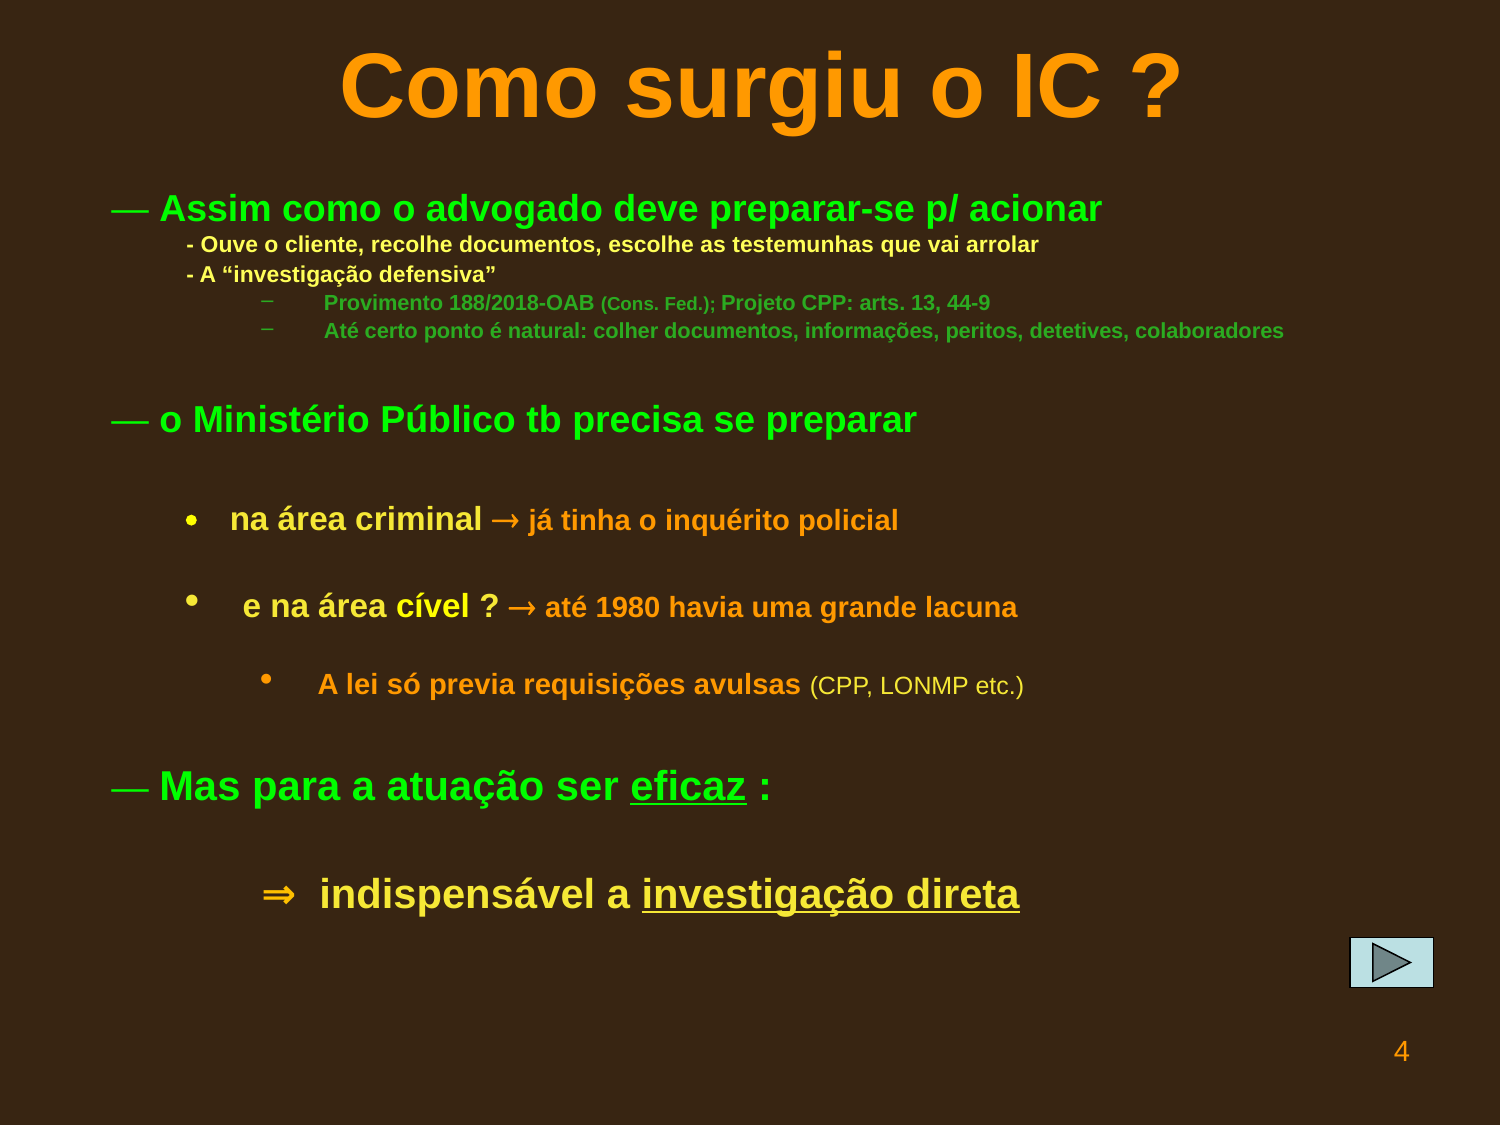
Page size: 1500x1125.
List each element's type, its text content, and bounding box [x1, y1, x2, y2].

slide_number 4 [1074, 1024, 1426, 1103]
title Como surgiu o IC ? [125, 24, 1400, 131]
subtitle — Assim como o advogado deve preparar-se p/ acionar - Ouve o cliente, recolhe documentos, escolhe as testemunhas que vai arrolar - A “investigação defensiva” Provimento 188/2018-OAB (Cons. Fed.); Projeto CPP: arts. 13, 44-9 Até certo ponto é natural: colher documentos, informações, peritos, detetives, colaboradores — o Ministério Público tb precisa se preparar  na área criminal  já tinha o inquérito policial e na área cível ?  até 1980 havia uma grande lacuna A lei só previa requisições avulsas (CPP, LONMP etc.) — Mas para a atuação ser eficaz : ⇒ indispensável a investigação direta [21, 131, 1479, 983]
text_box [1349, 937, 1434, 988]
